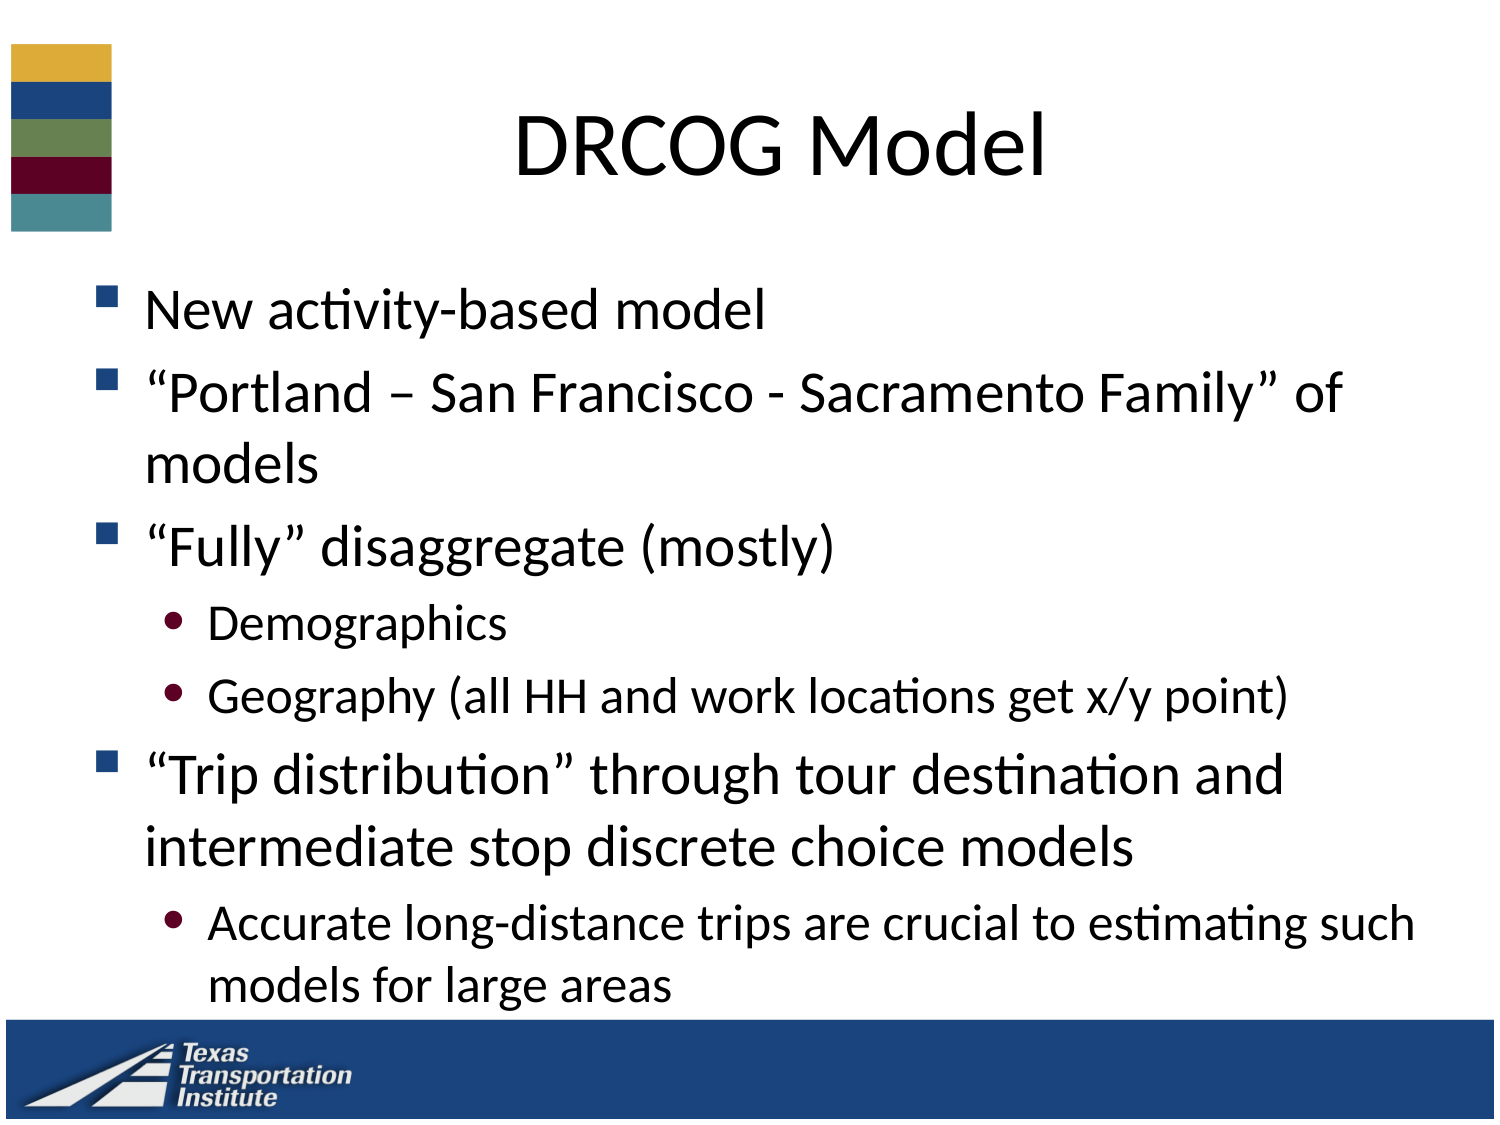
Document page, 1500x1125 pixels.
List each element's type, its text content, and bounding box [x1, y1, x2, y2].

picture [20, 1037, 355, 1113]
title DRCOG Model [137, 45, 1425, 233]
list New activity-based model “Portland – San Francisco - Sacramento Family” of models “Fully” disaggregate (mostly) Demographics Geography (all HH and work locations get x/y point) “Trip distribution” through tour destination and intermediate stop discrete choice models Accurate long-distance trips are crucial to estimating such models for large areas [75, 262, 1463, 1025]
